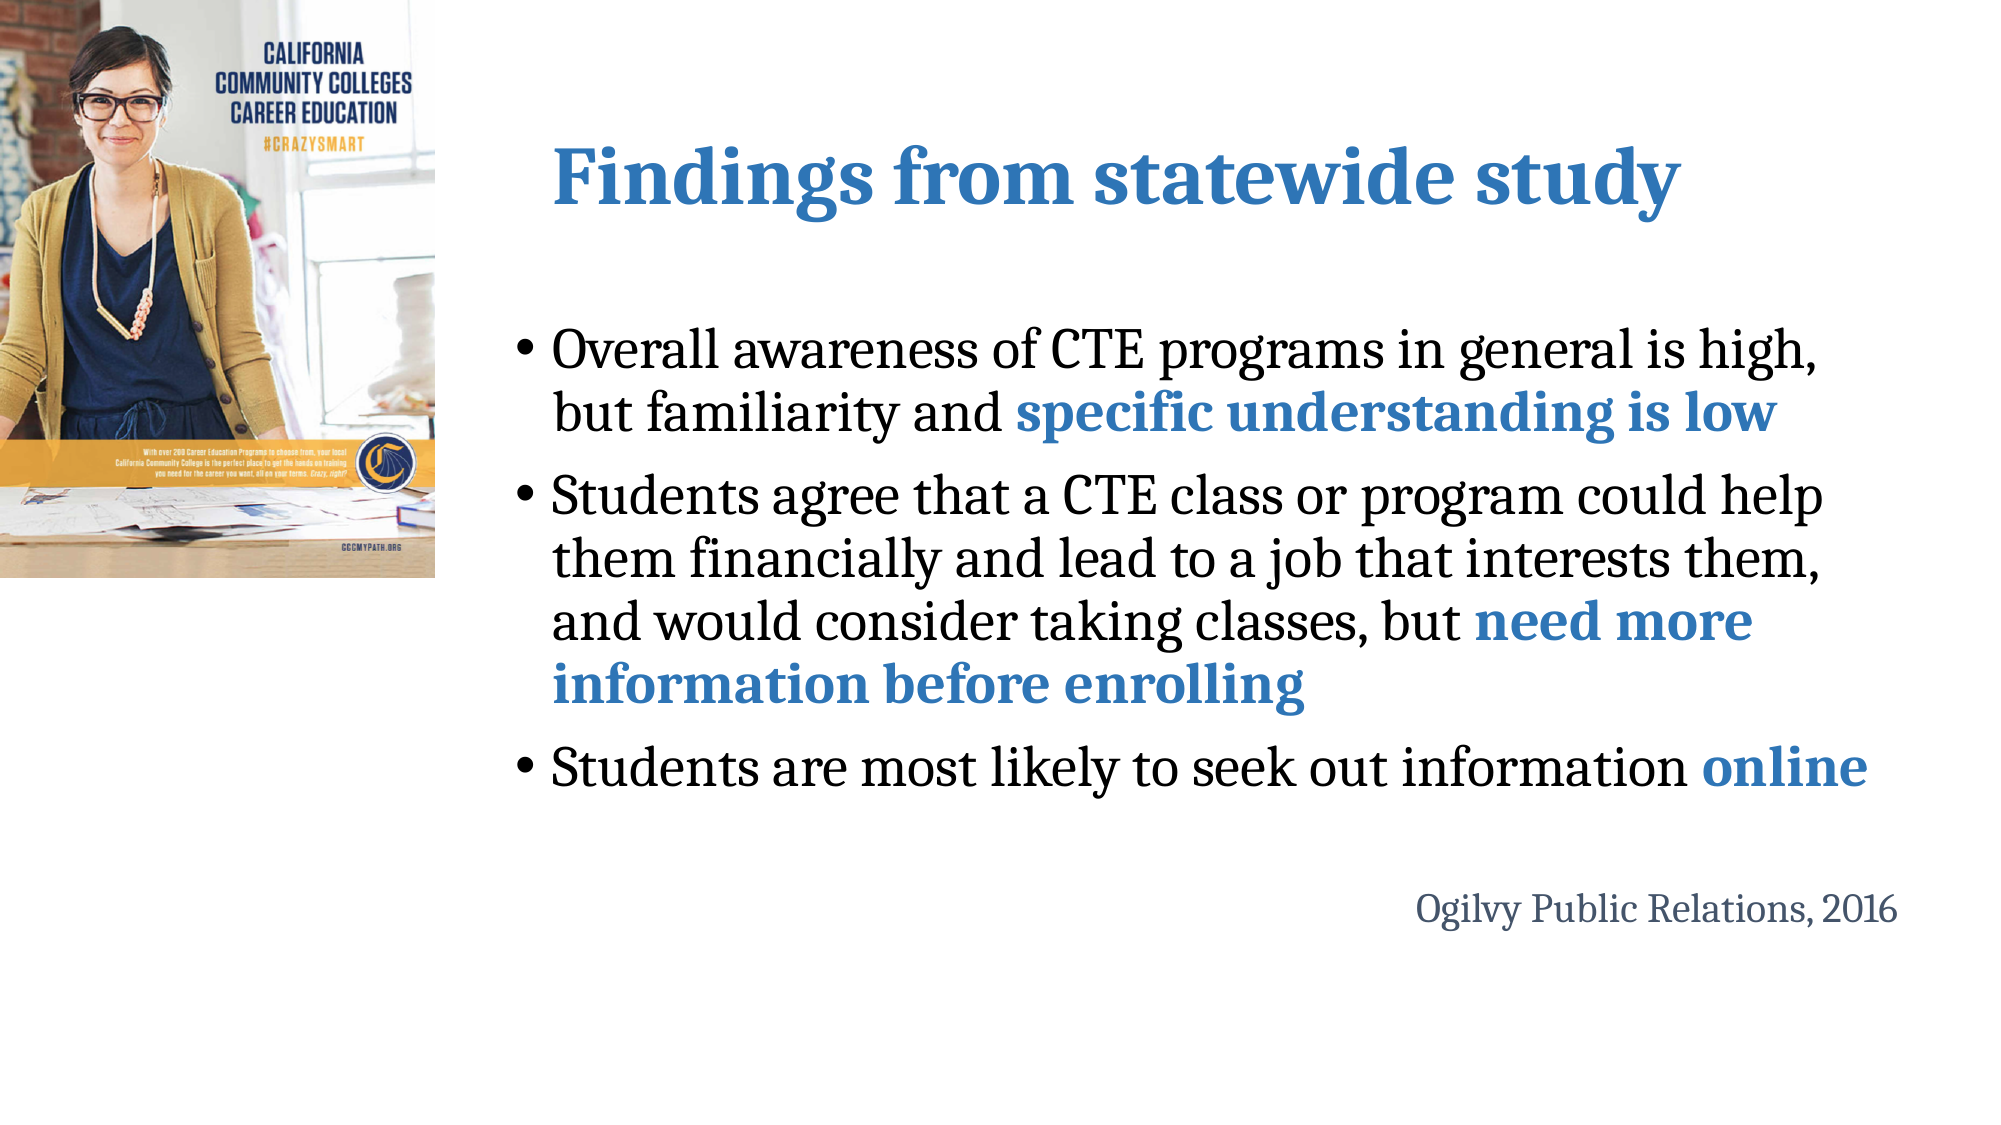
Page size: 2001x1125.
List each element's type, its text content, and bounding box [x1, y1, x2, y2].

picture [0, 0, 435, 578]
text_box Findings from statewide study [537, 113, 1826, 229]
list Overall awareness of CTE programs in general is high, but familiarity and specific understanding is low Students agree that a CTE class or program could help them financially and lead to a job that interests them, and would consider taking classes, but need more information before enrolling Students are most likely to seek out information online Ogilvy Public Relations, 2016 [500, 310, 1914, 1106]
